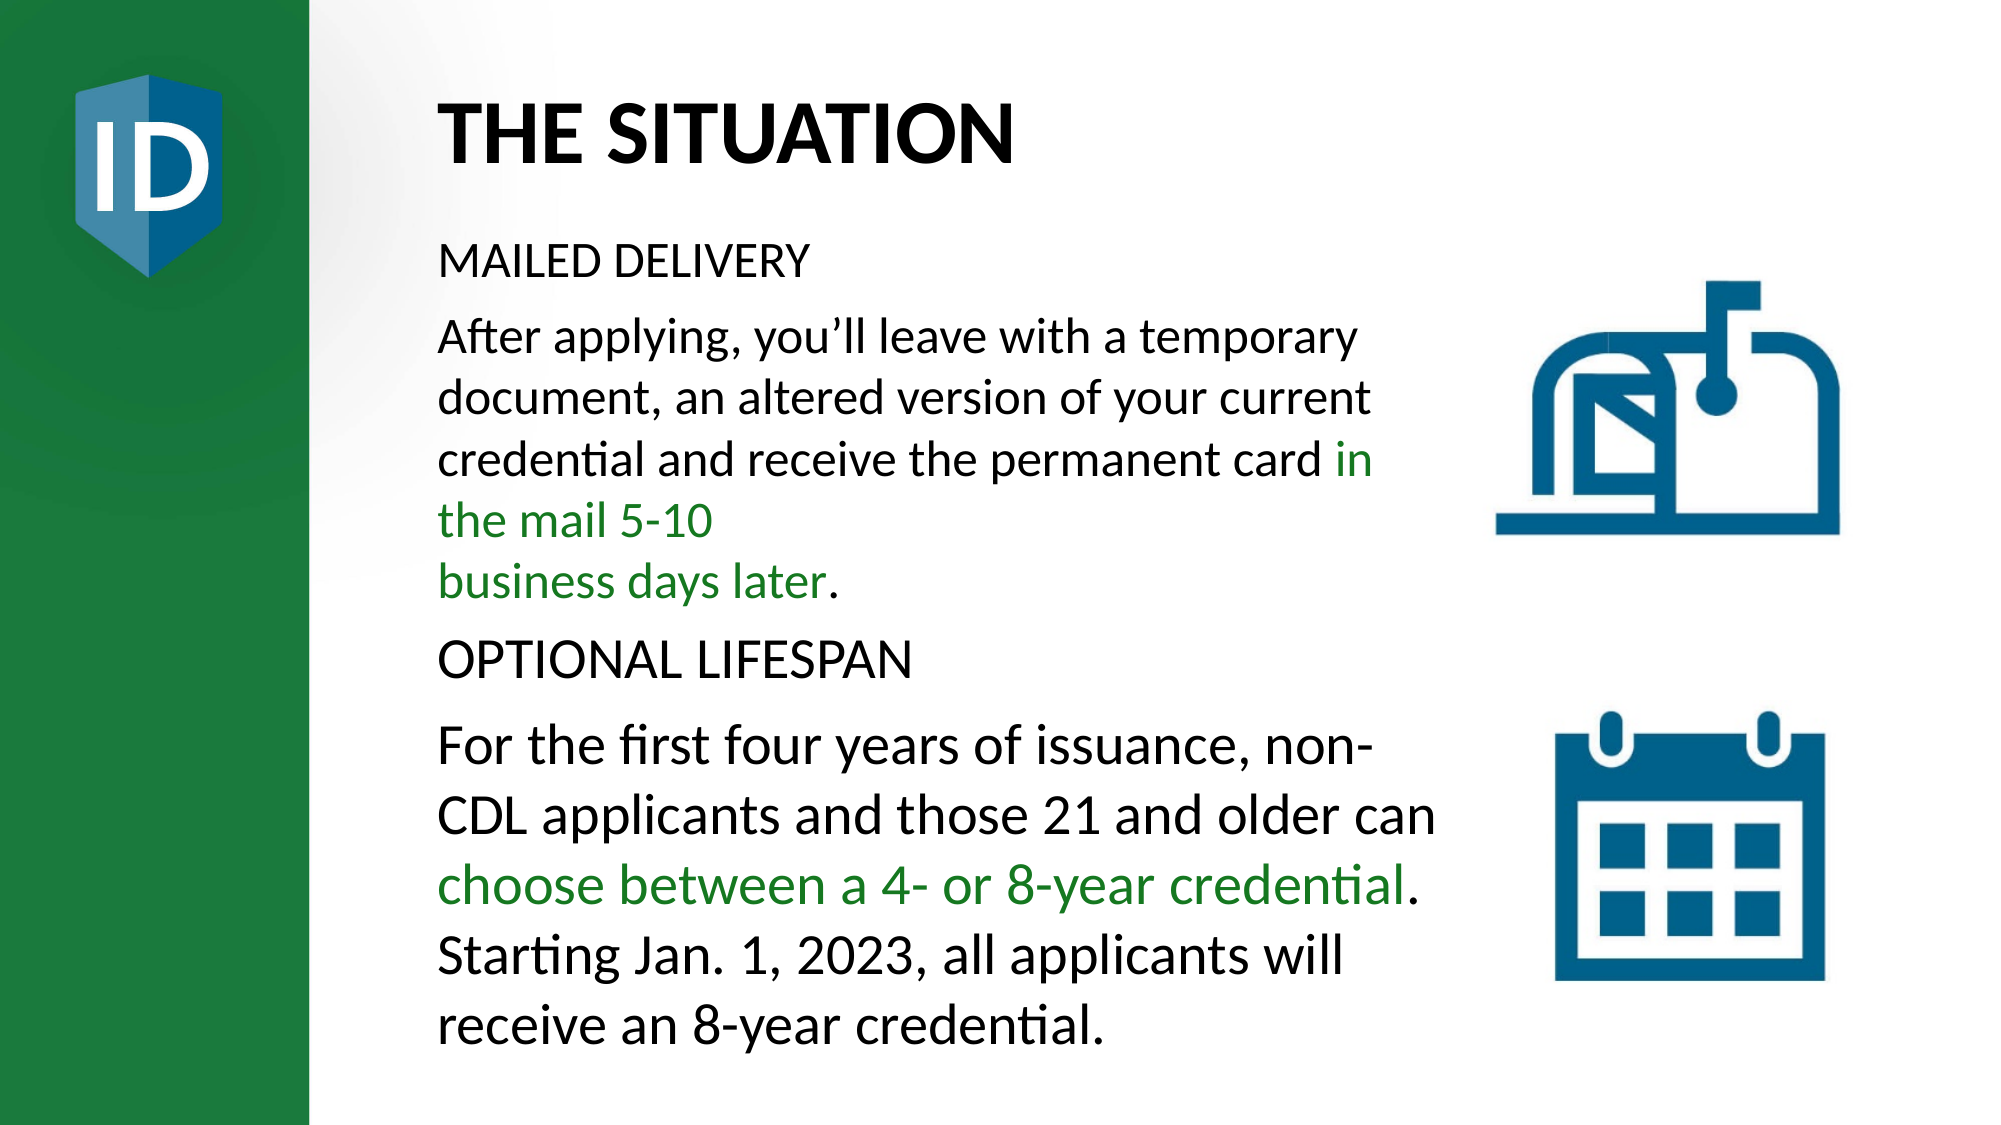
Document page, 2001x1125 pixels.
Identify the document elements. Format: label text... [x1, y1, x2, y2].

text_box OPTIONAL LIFESPAN For the first four years of issuance, non-CDL applicants and those 21 and older can choose between a 4- or 8-year credential. Starting Jan. 1, 2023, all applicants will receive an 8-year credential. [422, 612, 1474, 1122]
title THE SITUATION [422, 82, 1863, 192]
list MAILED DELIVERY After applying, you’ll leave with a temporary document, an altered version of your current credential and receive the permanent card in the mail 5-10 business days later. [422, 218, 1435, 612]
picture [0, 0, 2001, 1125]
